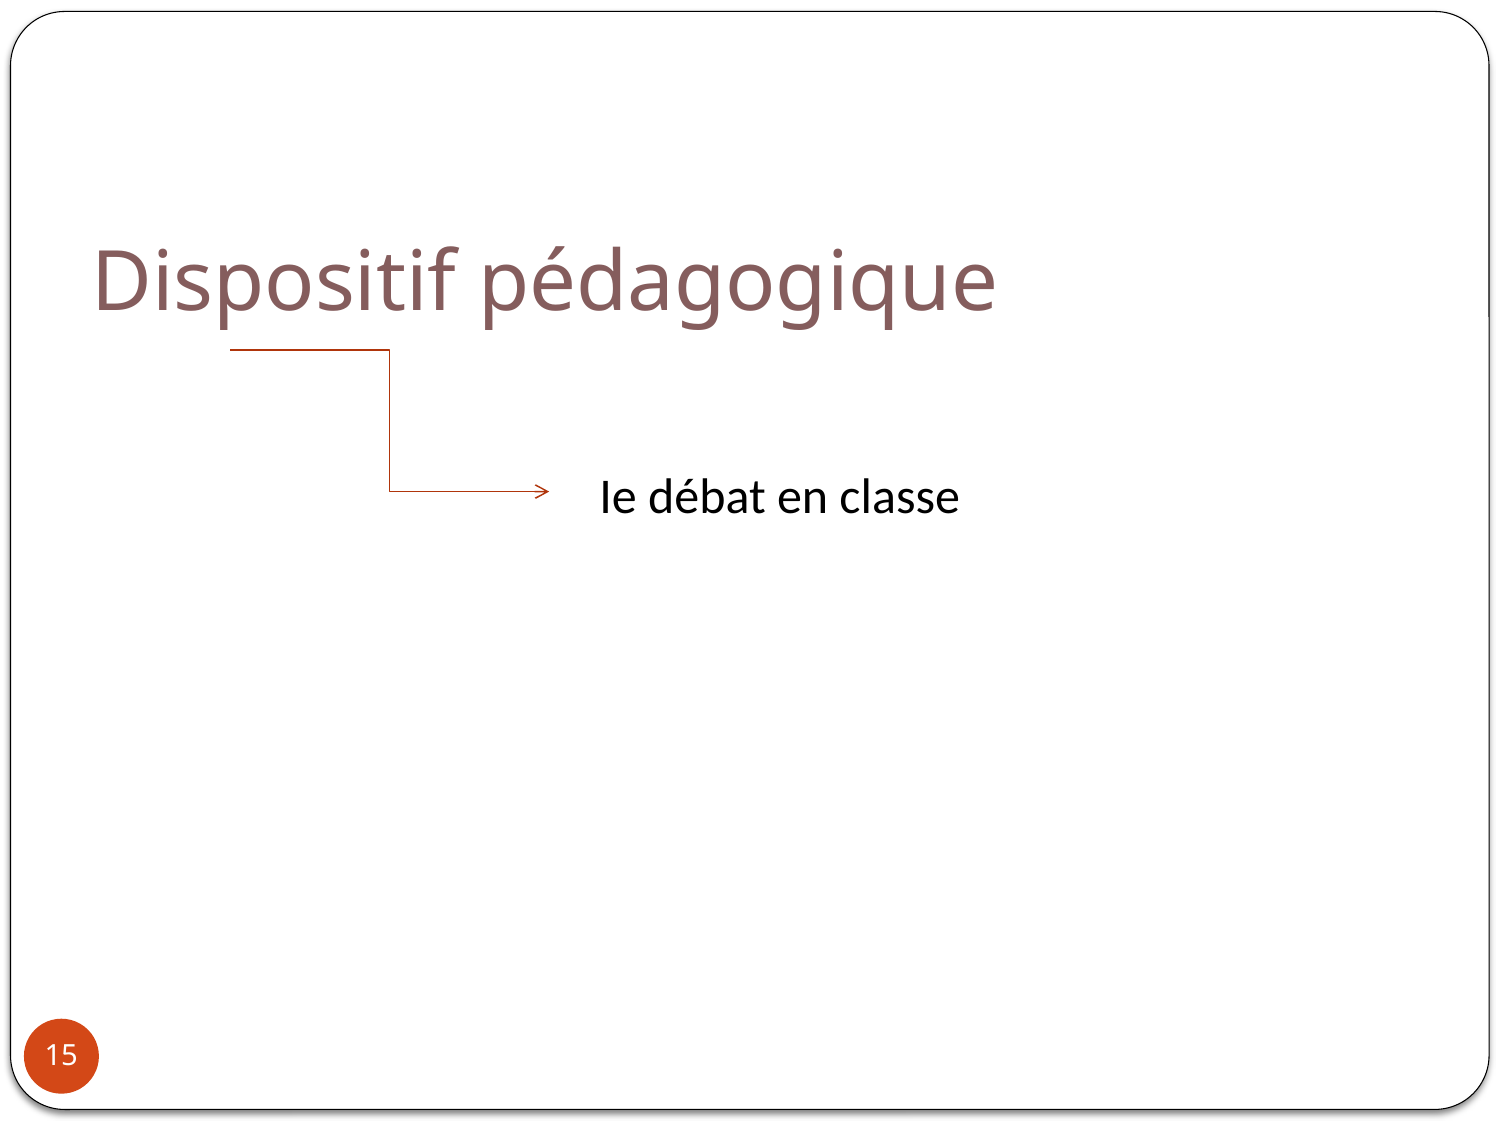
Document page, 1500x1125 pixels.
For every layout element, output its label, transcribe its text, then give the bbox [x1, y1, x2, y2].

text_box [229, 349, 550, 492]
text_box Dispositif pédagogique [76, 219, 1371, 309]
text_box Ie débat en classe [584, 456, 1037, 531]
slide_number 15 [23, 1018, 99, 1094]
